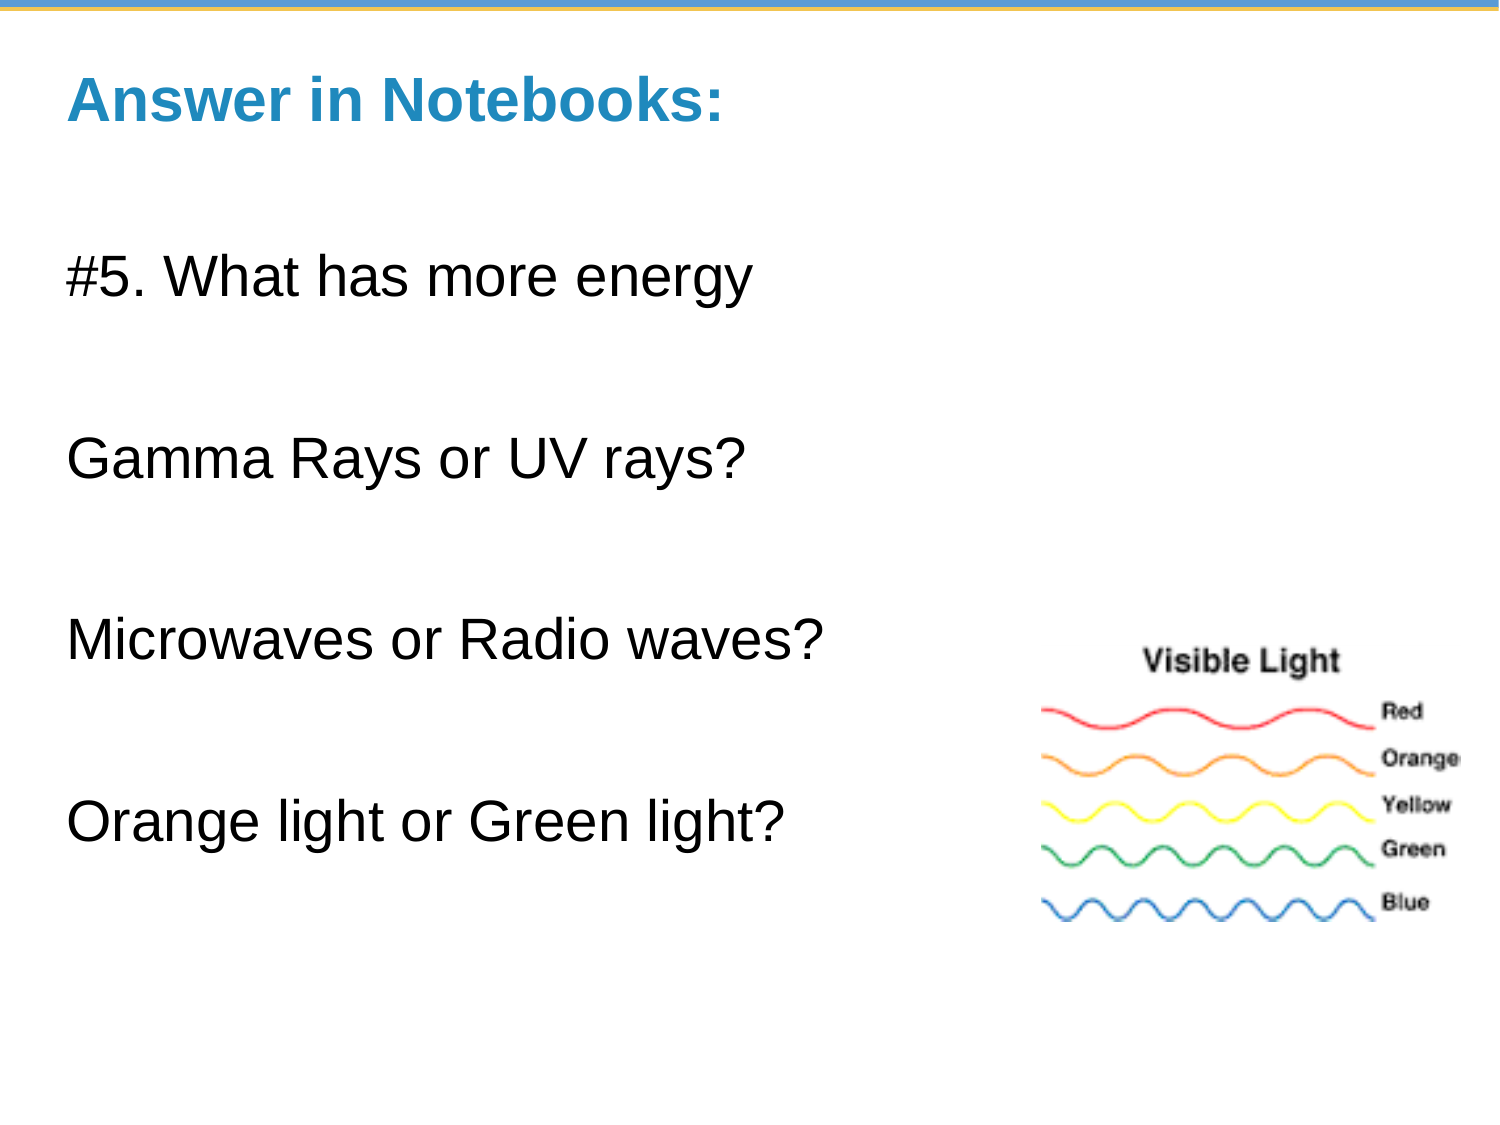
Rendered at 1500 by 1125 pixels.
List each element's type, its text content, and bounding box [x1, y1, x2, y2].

picture [1041, 644, 1461, 922]
list #5. What has more energy Gamma Rays or UV rays? Microwaves or Radio waves? Orange light or Green light? [51, 230, 1442, 1012]
title Answer in Notebooks: [51, 59, 1442, 230]
